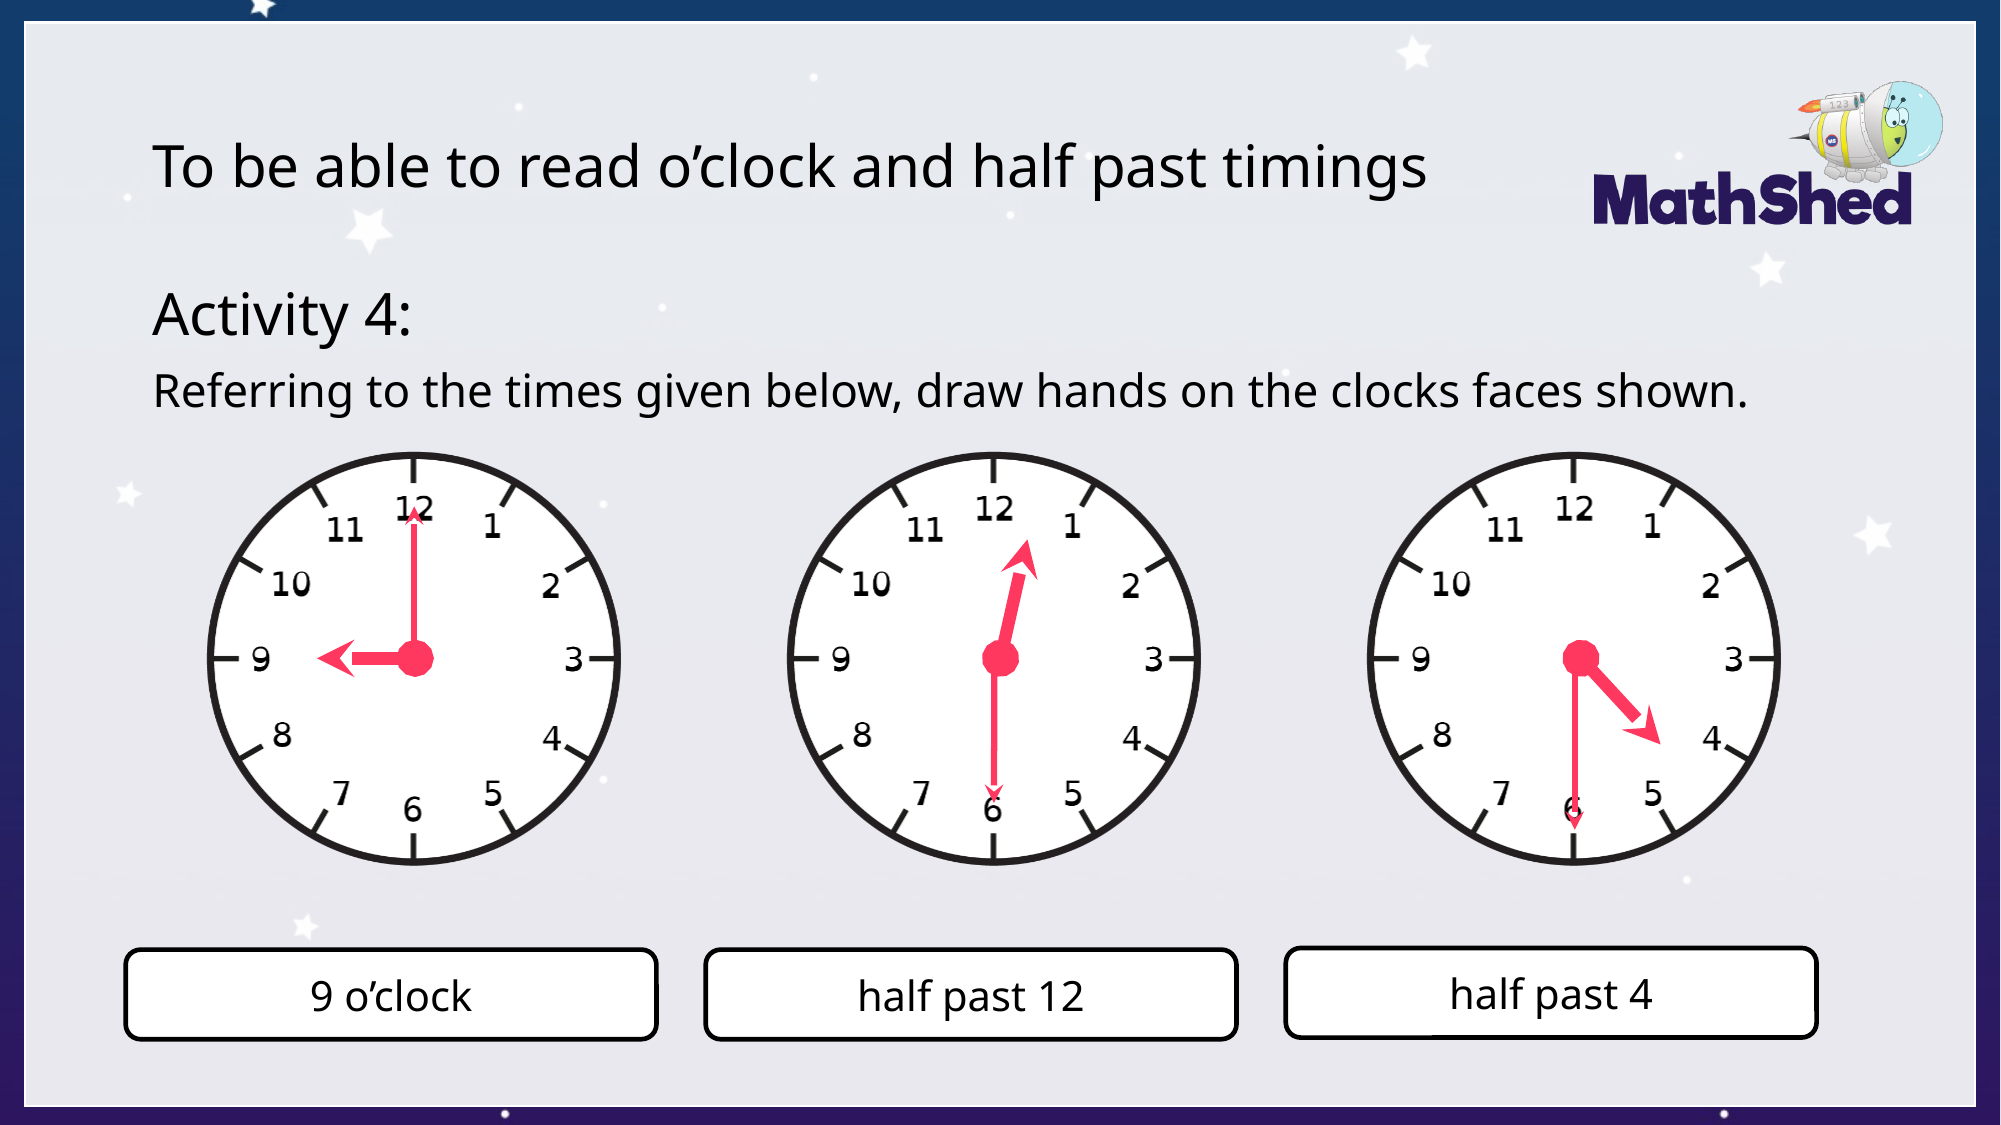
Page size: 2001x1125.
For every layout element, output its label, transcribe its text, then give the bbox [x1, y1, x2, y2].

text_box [1000, 539, 1028, 659]
text_box half past 4 [1284, 946, 1818, 1039]
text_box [1581, 658, 1661, 745]
text_box 9 o’clock [124, 948, 658, 1041]
picture [0, 0, 2001, 1125]
text_box half past 12 [704, 948, 1238, 1041]
title To be able to read o’clock and half past timings [137, 59, 1578, 277]
list Activity 4: Referring to the times given below, draw hands on the clocks faces shown. [137, 277, 1926, 992]
